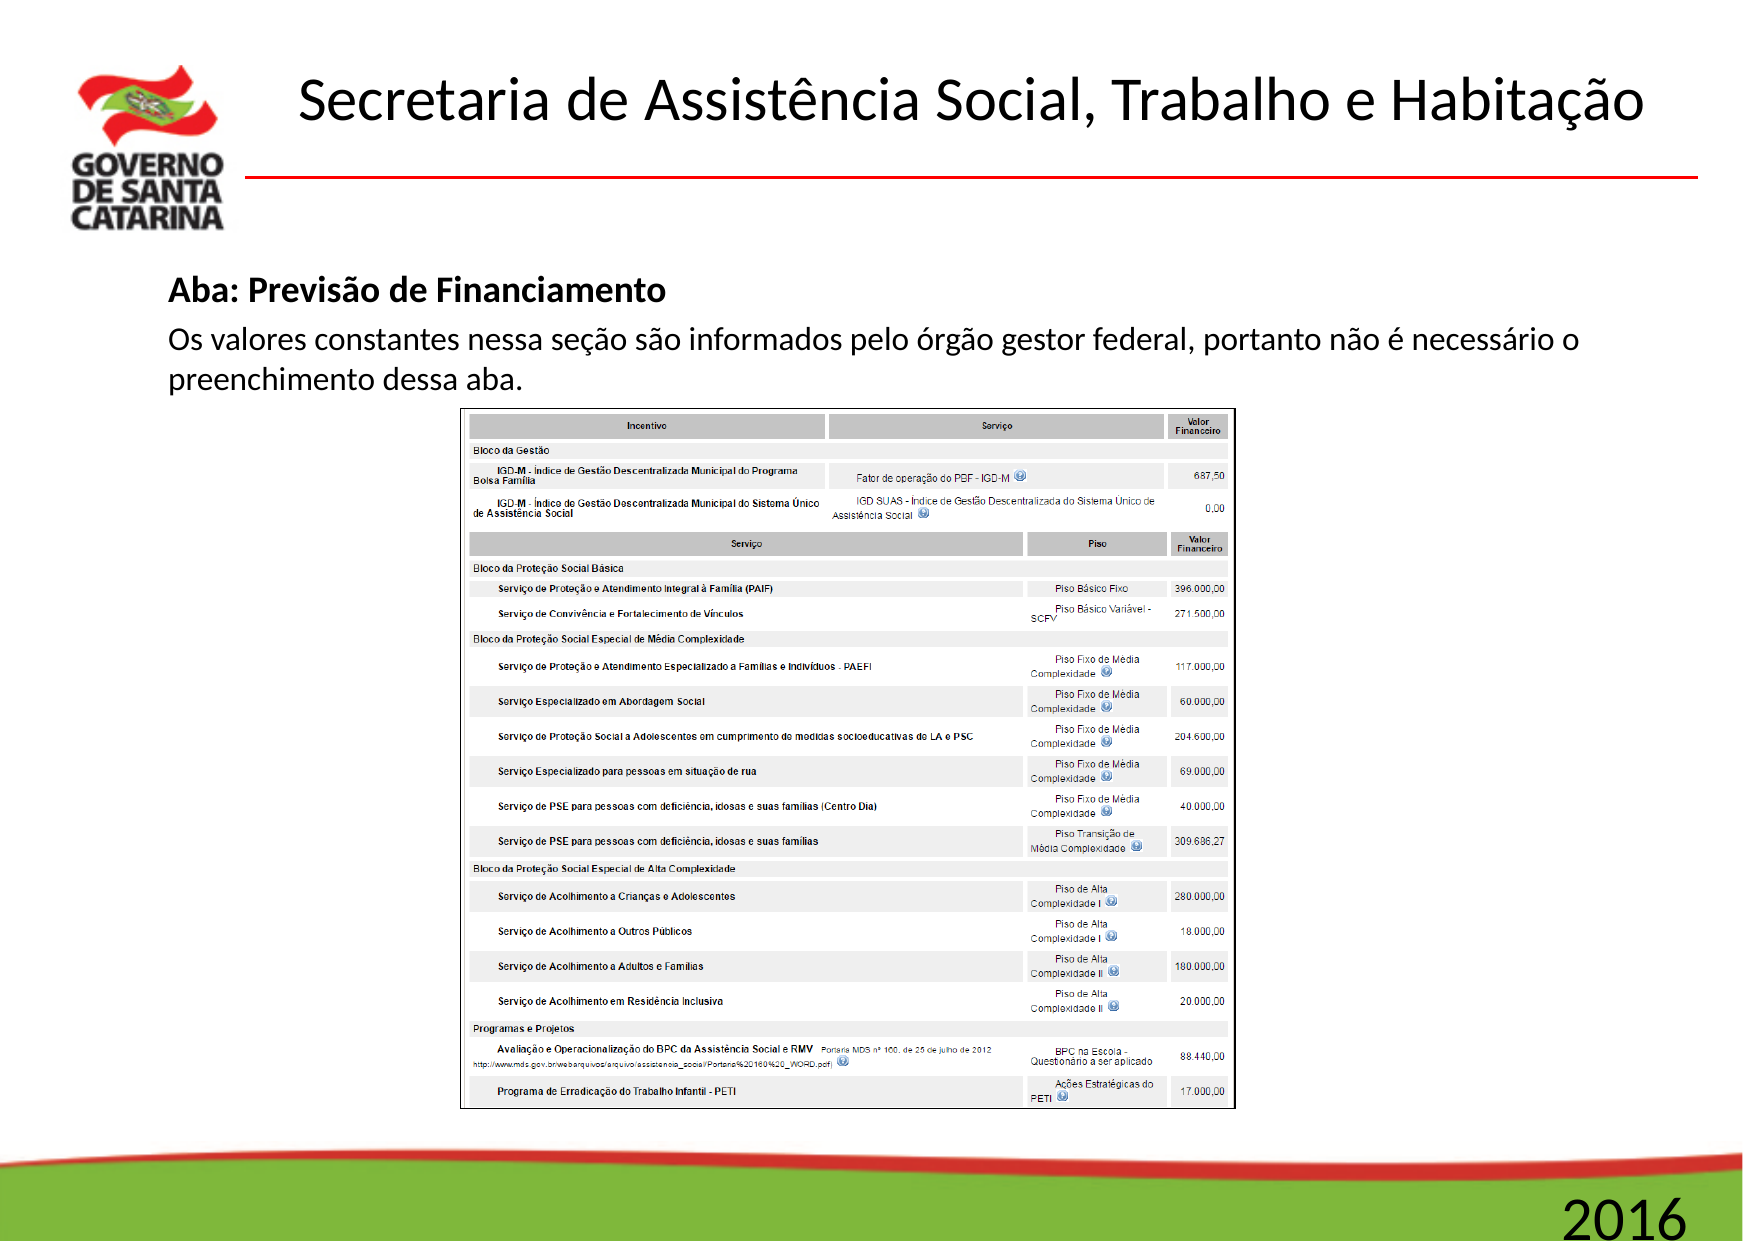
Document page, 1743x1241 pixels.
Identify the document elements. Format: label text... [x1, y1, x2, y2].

picture [0, 1141, 1743, 1241]
list Aba: Previsão de Financiamento Os valores constantes nessa seção são informados pelo órgão gestor federal, portanto não é necessário o preenchimento dessa aba. [87, 256, 1656, 1108]
picture [460, 408, 1235, 1109]
picture [60, 65, 246, 233]
